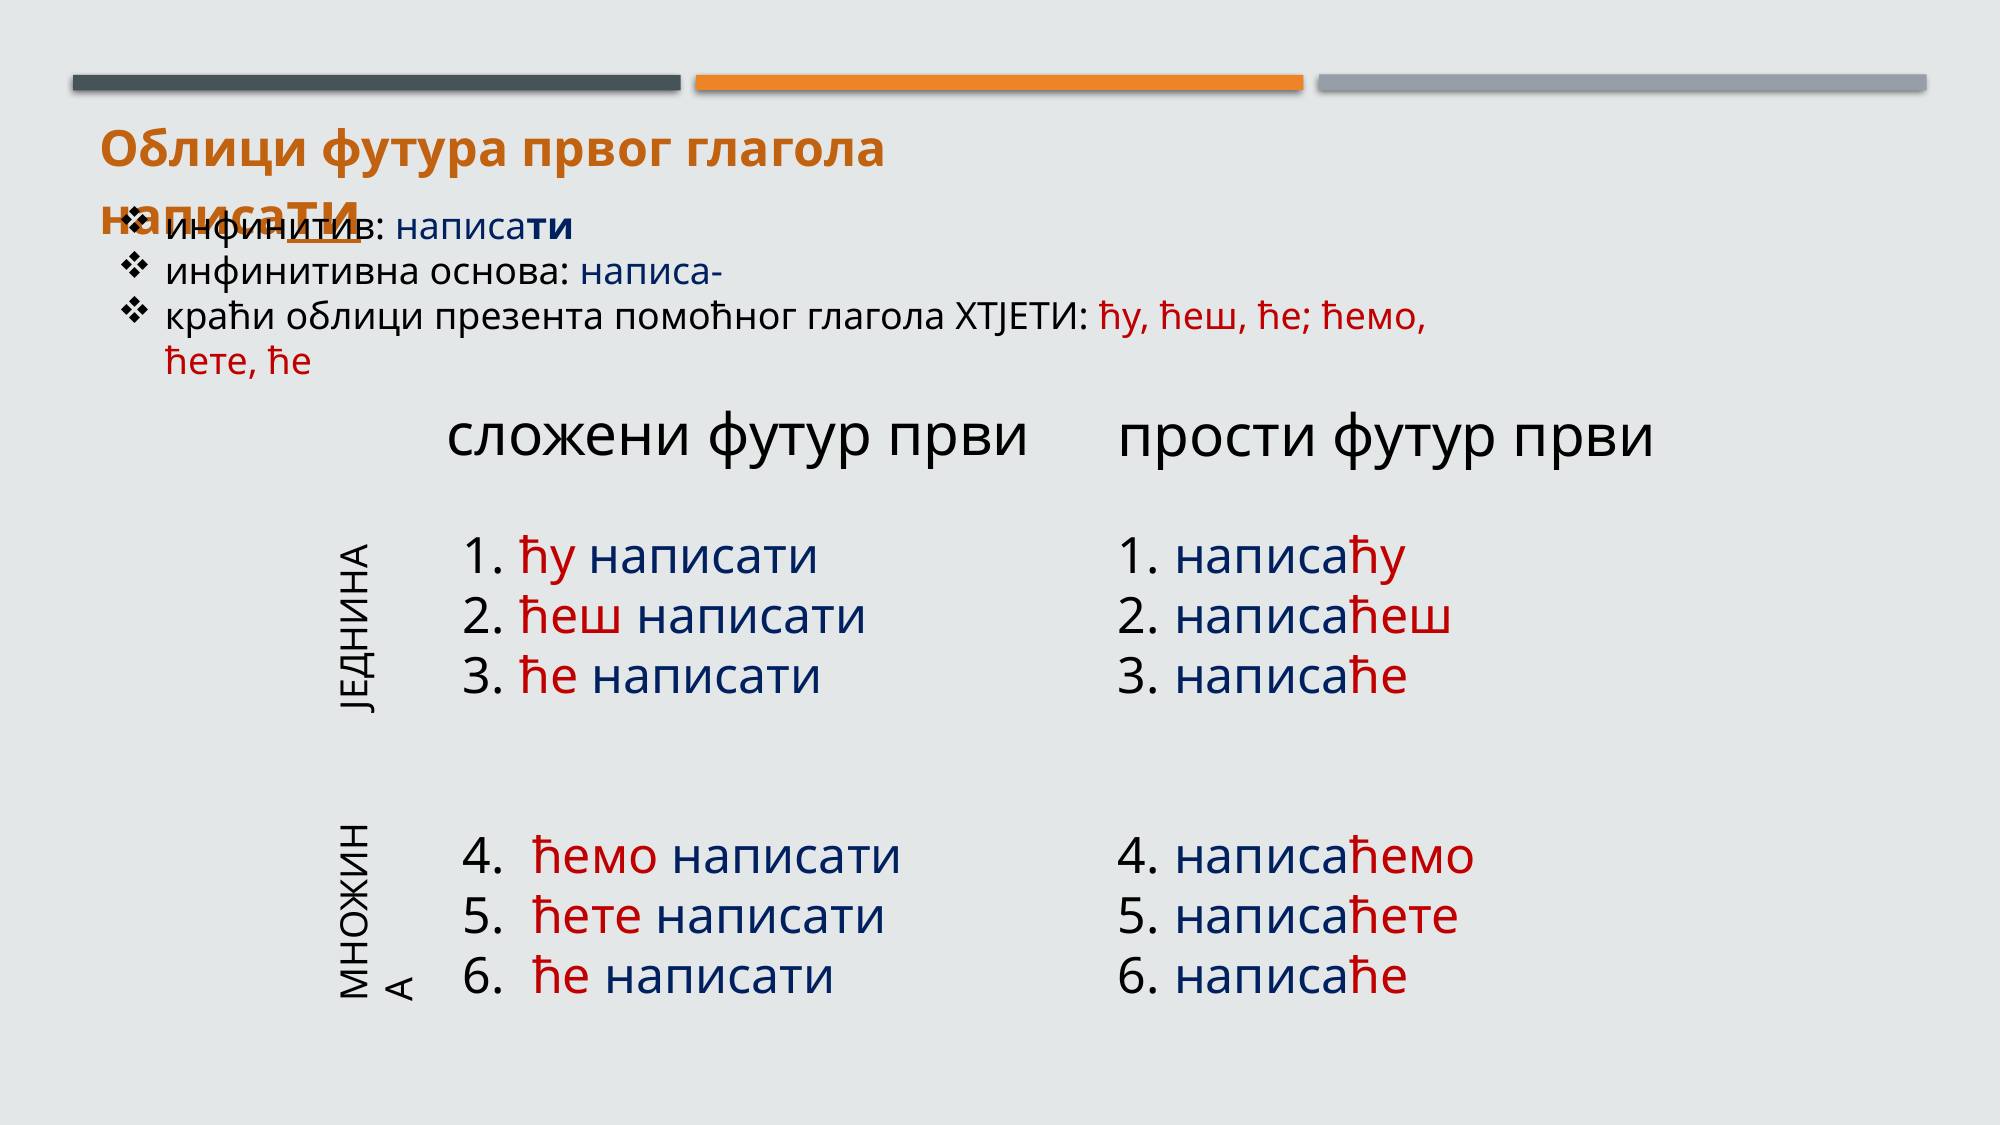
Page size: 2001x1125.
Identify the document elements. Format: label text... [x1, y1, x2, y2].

text_box ЈЕДНИНА [322, 497, 383, 725]
text_box Облици футура првог глагола написати [84, 108, 1054, 254]
text_box сложени футур први [431, 390, 1103, 475]
text_box написаћу написаћеш написаће написаћемо написаћете написаће [1103, 455, 1595, 1011]
text_box МНОЖИНА [322, 789, 428, 1017]
text_box ћу написати ћеш написати ће написати ћемо написати ћете написати ће написати [448, 455, 940, 1011]
text_box инфинитив: написати инфинитивна основа: написа- краћи облици презента помоћног глагола ХТЈЕТИ: ћу, ћеш, ће; ћемо, ћете, ће [103, 194, 1515, 390]
text_box прости футур први [1102, 391, 2000, 476]
